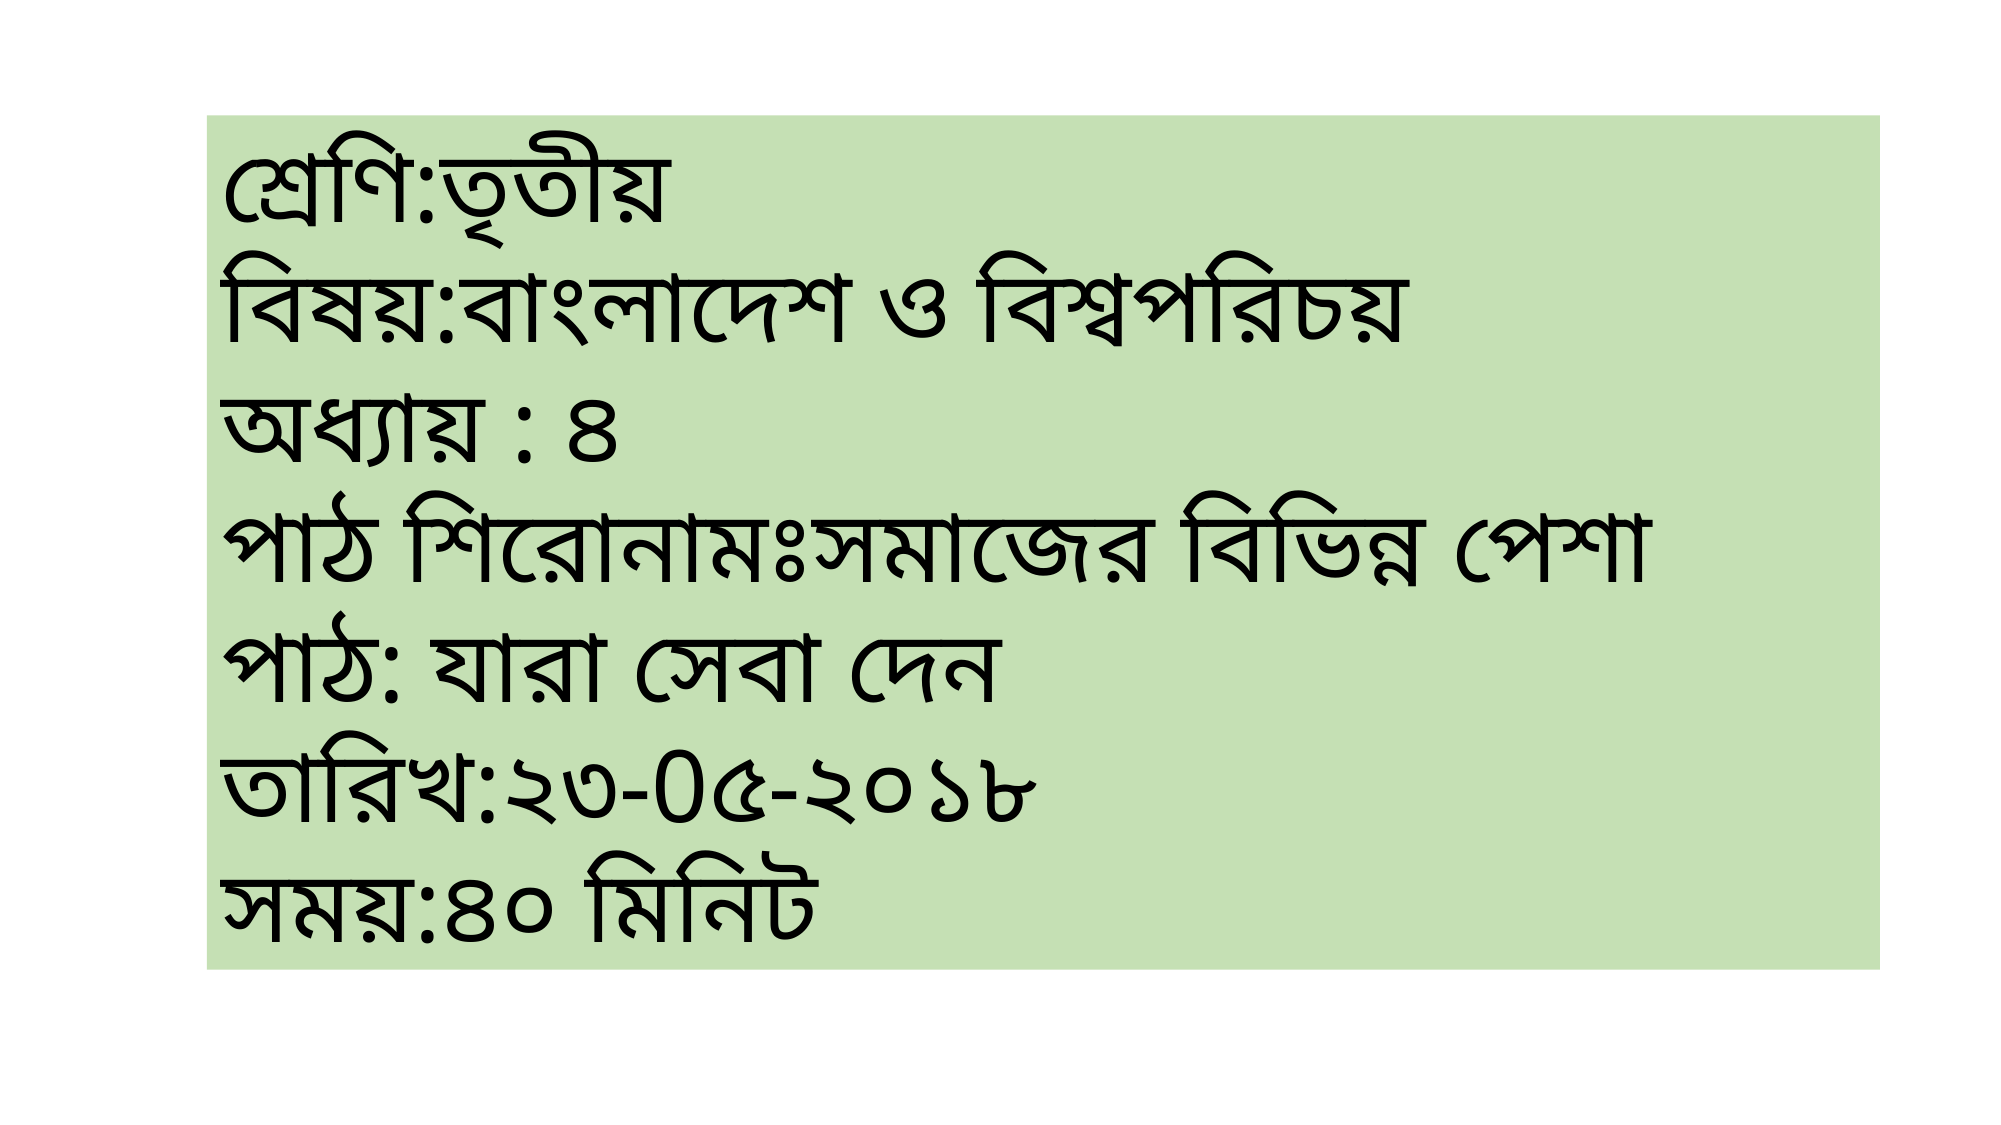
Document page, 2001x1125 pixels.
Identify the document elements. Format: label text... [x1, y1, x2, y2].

text_box শ্রেণি:তৃতীয় বিষয়:বাংলাদেশ ও বিশ্বপরিচয় অধ্যায় : ৪ পাঠ শিরোনামঃসমাজের বিভিন্ন পেশা পাঠ: যারা সেবা দেন তারিখ:২৩-0৫-২০১৮ সময়:৪০ মিনিট [206, 115, 1880, 970]
